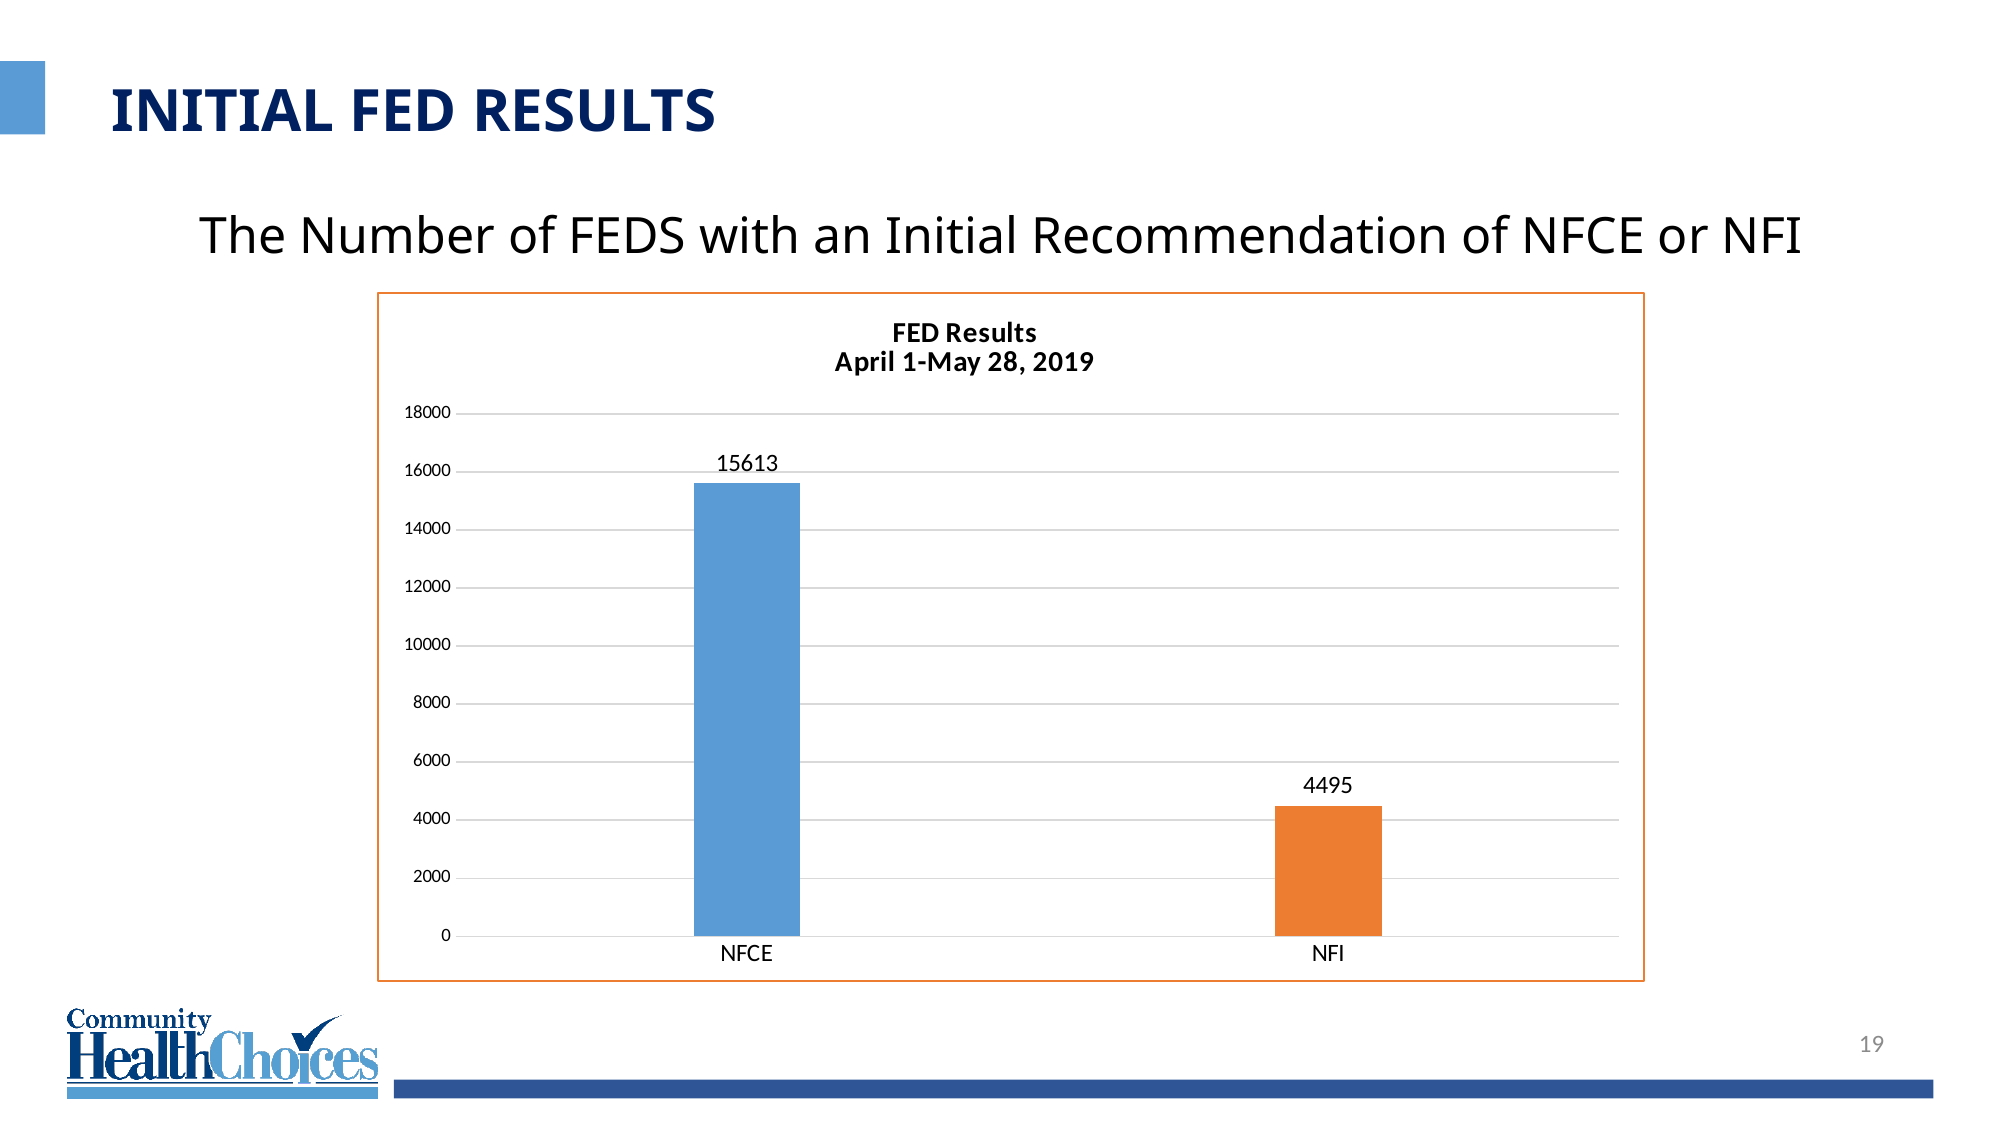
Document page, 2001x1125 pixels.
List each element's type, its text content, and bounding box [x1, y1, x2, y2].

text_box [393, 1079, 1934, 1099]
slide_number 19 [1412, 1012, 1900, 1073]
text_box [0, 60, 46, 135]
text_box The Number of FEDS with an Initial Recommendation of NFCE or NFI [106, 196, 1897, 272]
chart [377, 291, 1646, 982]
picture [67, 1008, 378, 1099]
list INITIAL FED RESULTS [96, 61, 1934, 154]
